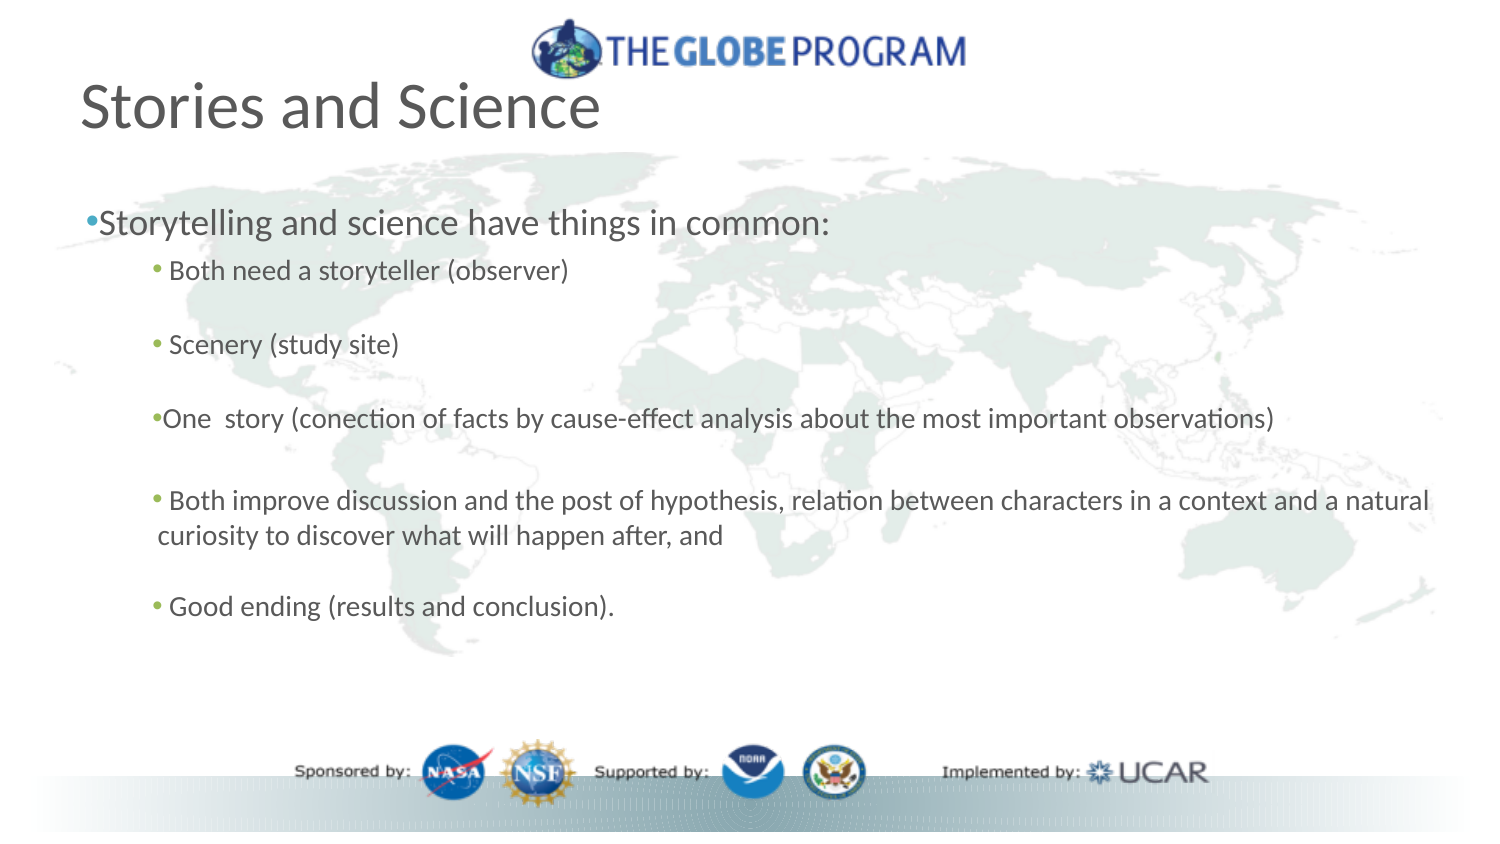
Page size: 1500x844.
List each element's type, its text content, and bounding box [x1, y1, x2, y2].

picture [526, 13, 975, 47]
picture [262, 739, 1238, 816]
title Stories and Science [65, 47, 1416, 146]
list Storytelling and science have things in common: Both need a storyteller (observer) Scenery (study site) One story (conection of facts by cause-effect analysis about the most important observations) Both improve discussion and the post of hypothesis, relation between characters in a context and a natural curiosity to discover what will happen after, and Good ending (results and conclusion). [20, 146, 1452, 669]
